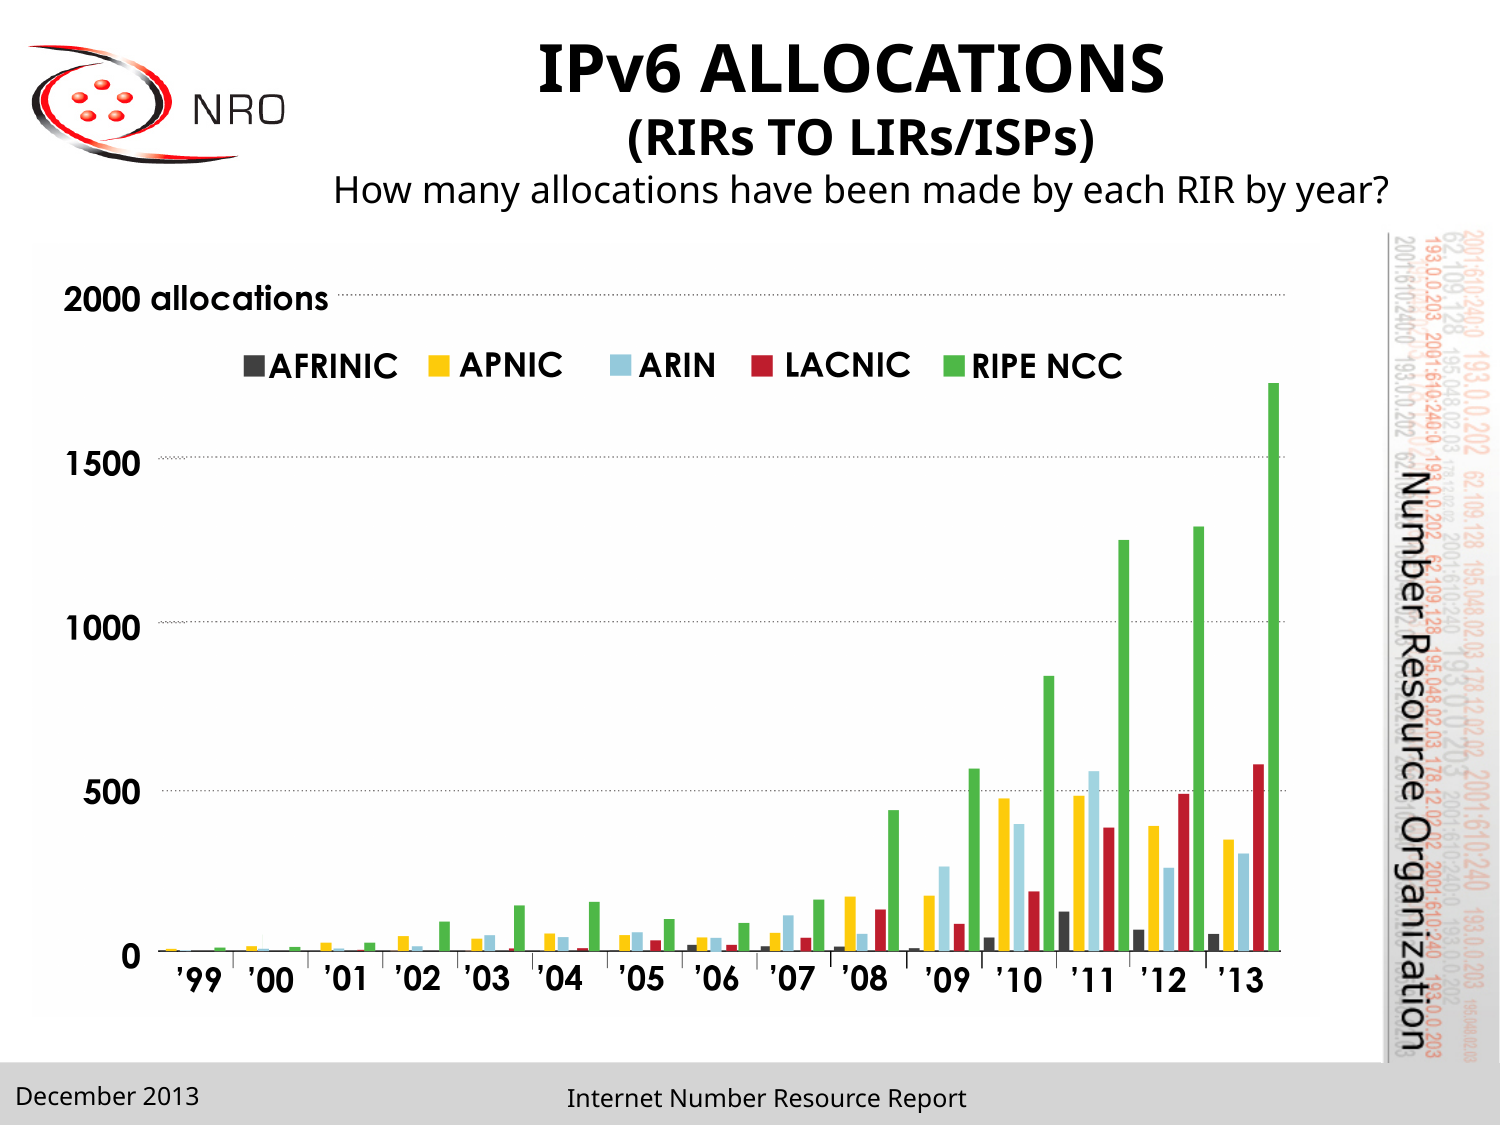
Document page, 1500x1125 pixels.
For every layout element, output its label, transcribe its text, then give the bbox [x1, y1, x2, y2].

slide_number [0, 1072, 351, 1113]
footer Internet Number Resource Report [457, 1074, 1078, 1113]
picture [32, 243, 1320, 1017]
picture [22, 41, 222, 168]
picture [1381, 212, 1500, 1063]
title IPv6 ALLOCATIONS (RIRs TO LIRs/ISPs) How many allocations have been made by each RIR by year? [222, 24, 1500, 212]
